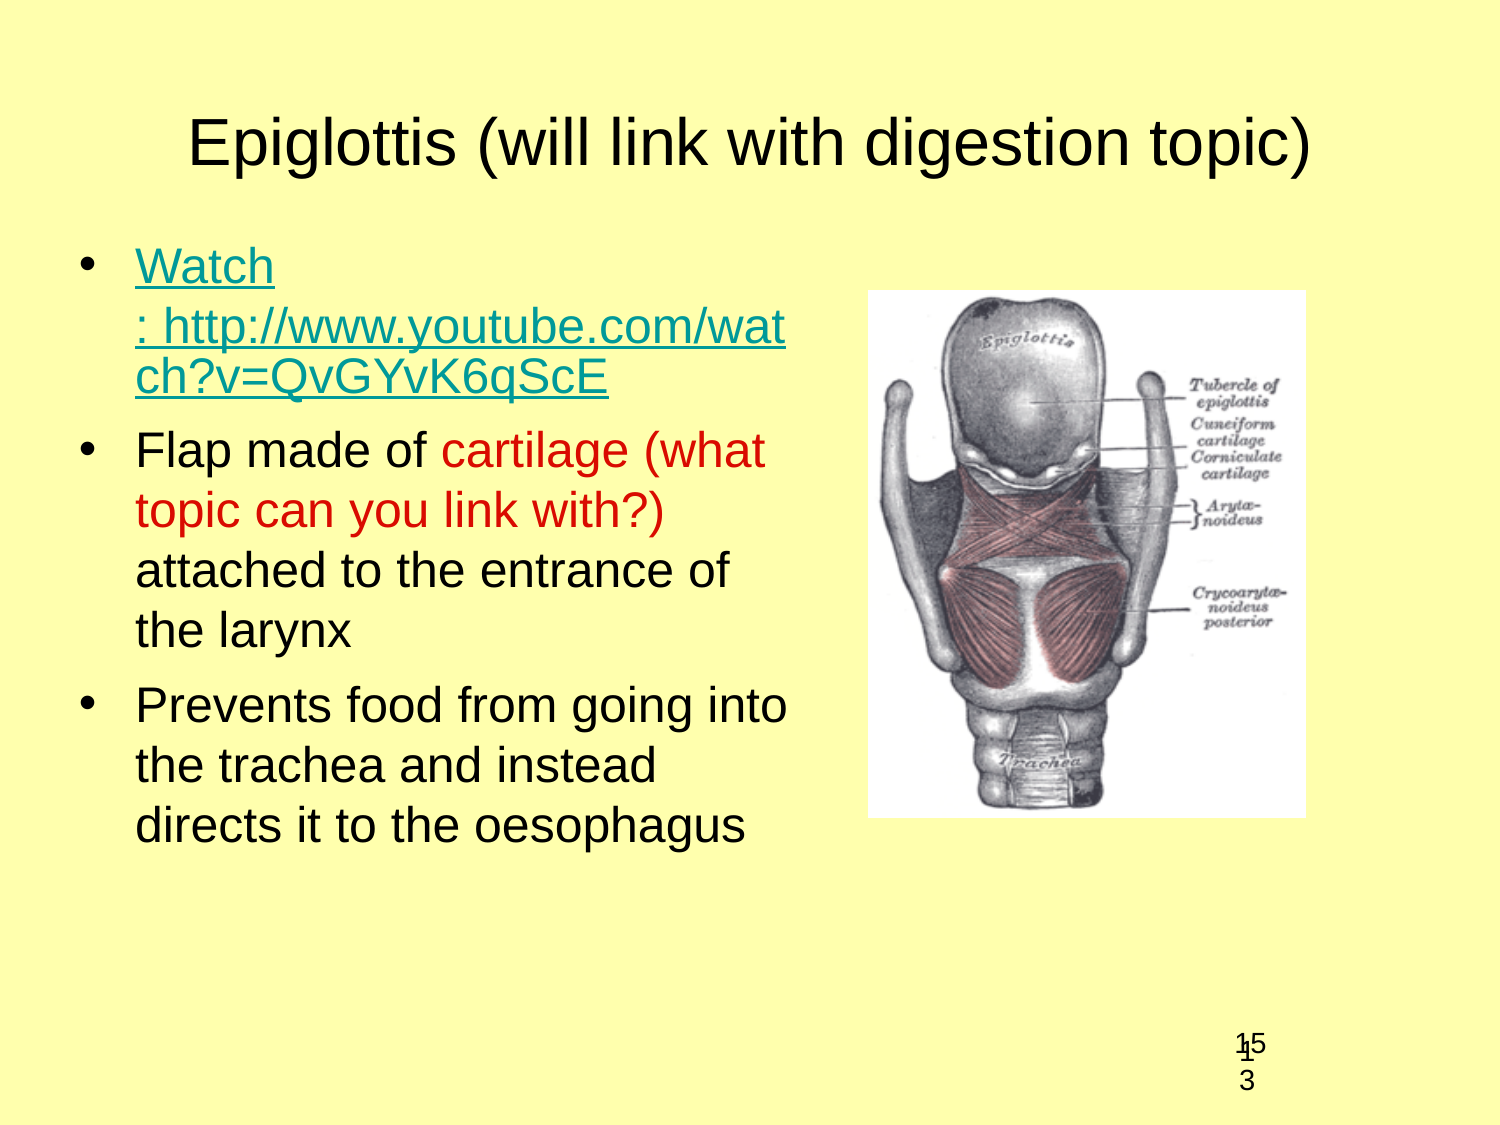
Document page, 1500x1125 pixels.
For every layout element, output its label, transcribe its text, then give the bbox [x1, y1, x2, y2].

slide_number 13 [1224, 1024, 1276, 1075]
text_box 15 [1227, 1024, 1274, 1060]
picture [867, 290, 1306, 818]
title Epiglottis (will link with digestion topic) [75, 14, 1425, 263]
list Watch: http://www.youtube.com/watch?v=QvGYvK6qScE Flap made of cartilage (what topic can you link with?) attached to the entrance of the larynx Prevents food from going into the trachea and instead directs it to the oesophagus [64, 224, 810, 1088]
